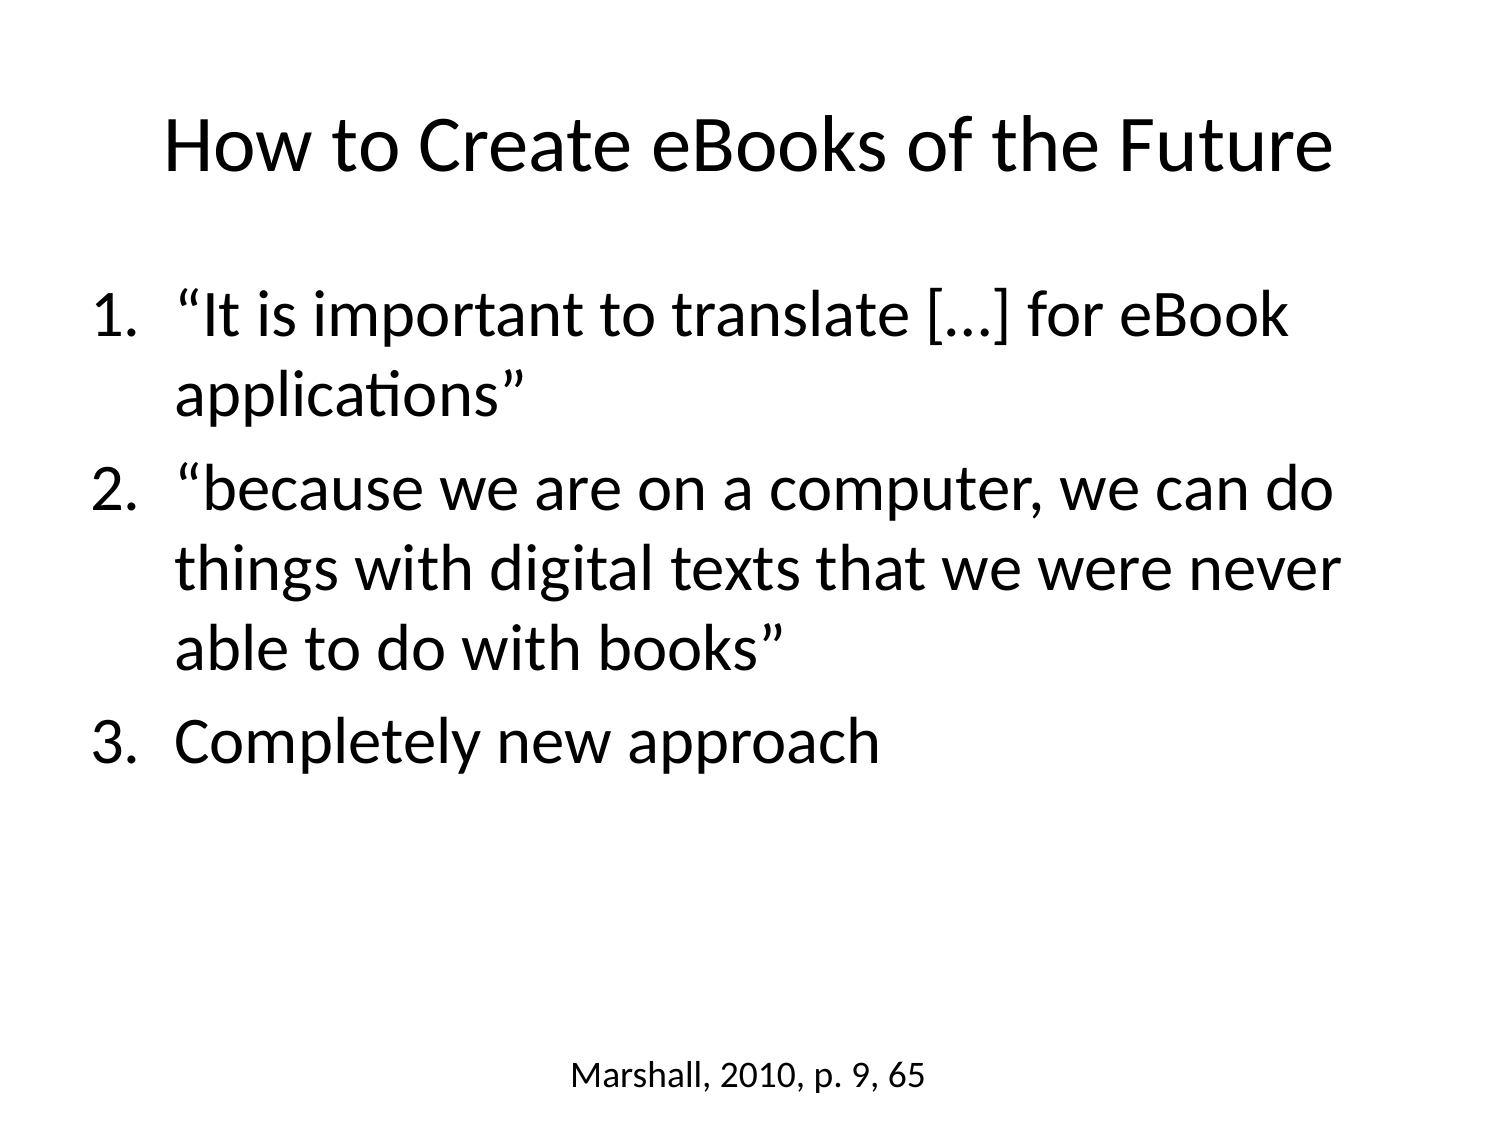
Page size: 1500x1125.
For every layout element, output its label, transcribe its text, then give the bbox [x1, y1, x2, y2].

text_box Marshall, 2010, p. 9, 65 [105, 1042, 1418, 1103]
list “It is important to translate […] for eBook applications” “because we are on a computer, we can do things with digital texts that we were never able to do with books” Completely new approach [75, 262, 1425, 1005]
title How to Create eBooks of the Future [75, 45, 1425, 233]
